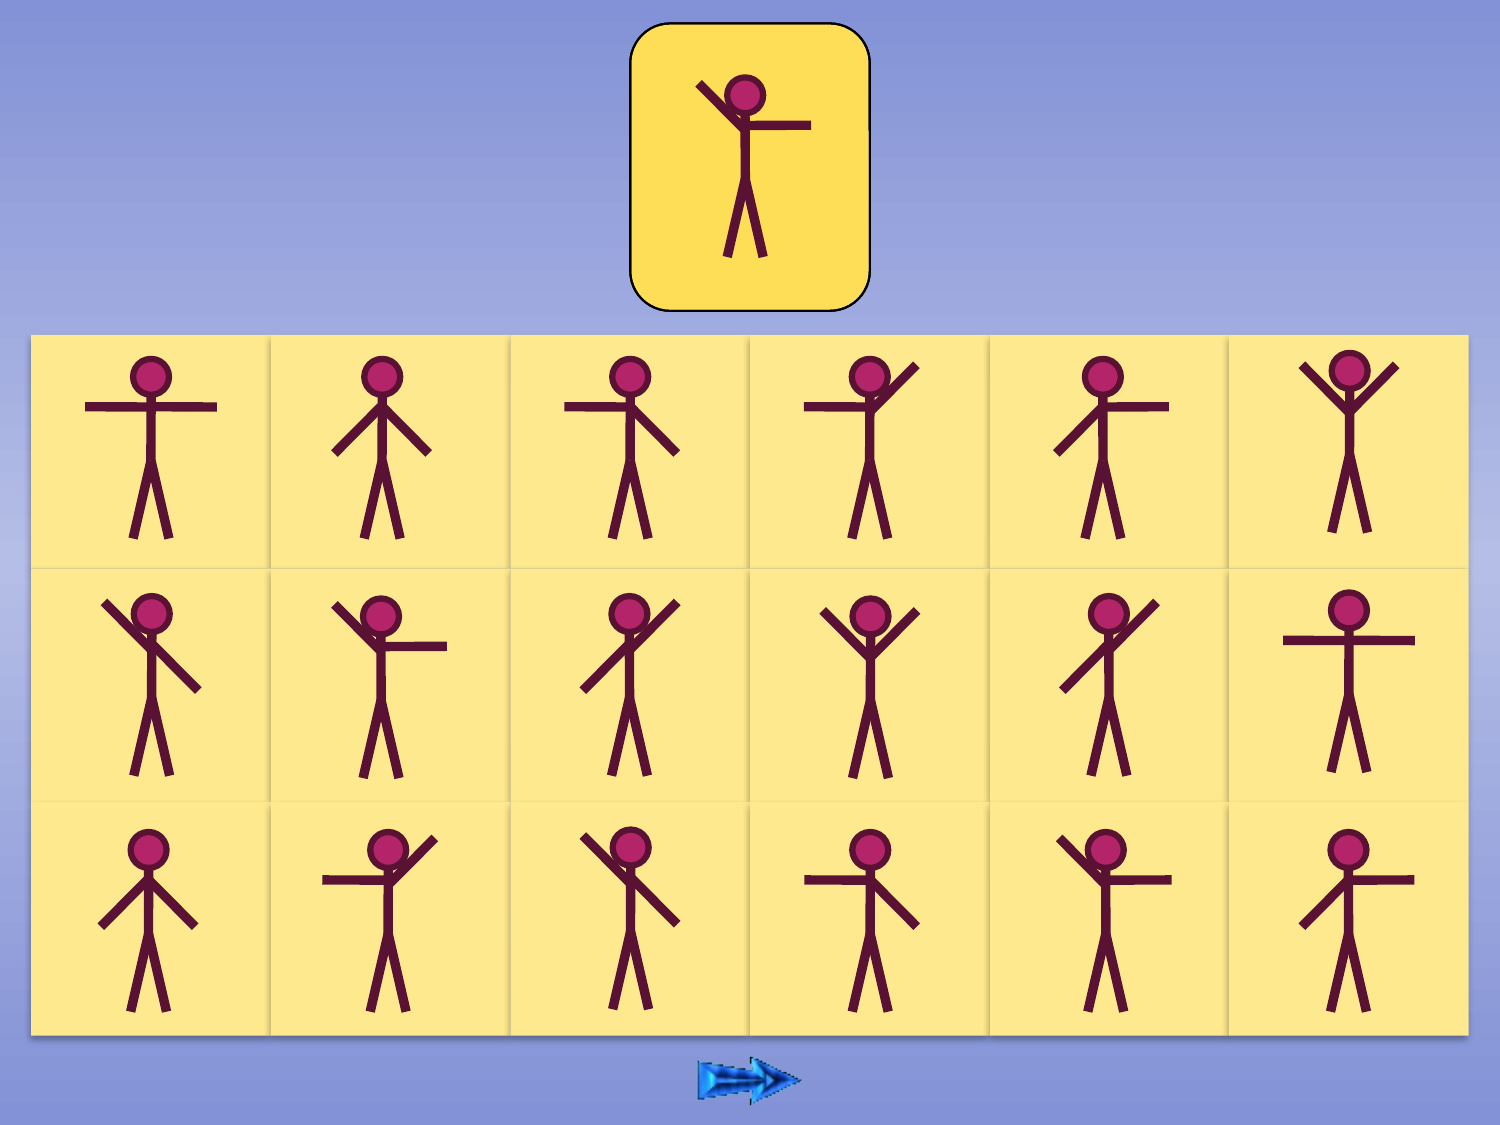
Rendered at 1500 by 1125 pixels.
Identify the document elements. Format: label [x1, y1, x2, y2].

text_box [688, 77, 812, 258]
text_box [1324, 832, 1415, 1012]
text_box [85, 358, 217, 539]
text_box [324, 358, 406, 539]
text_box [803, 358, 927, 539]
text_box [127, 592, 176, 776]
text_box [0, 0, 1500, 1125]
text_box [1325, 352, 1407, 533]
text_box [1283, 592, 1415, 773]
text_box [1049, 832, 1172, 1012]
text_box [845, 598, 927, 779]
picture [694, 1055, 806, 1108]
text_box [91, 832, 173, 1012]
text_box [322, 832, 445, 1012]
text_box [605, 826, 655, 1010]
text_box [804, 832, 894, 1012]
text_box [324, 598, 447, 779]
text_box [1085, 592, 1134, 776]
text_box [30, 334, 1470, 1037]
text_box [629, 22, 871, 312]
text_box [605, 592, 655, 776]
text_box [1079, 358, 1169, 539]
text_box [564, 358, 654, 539]
